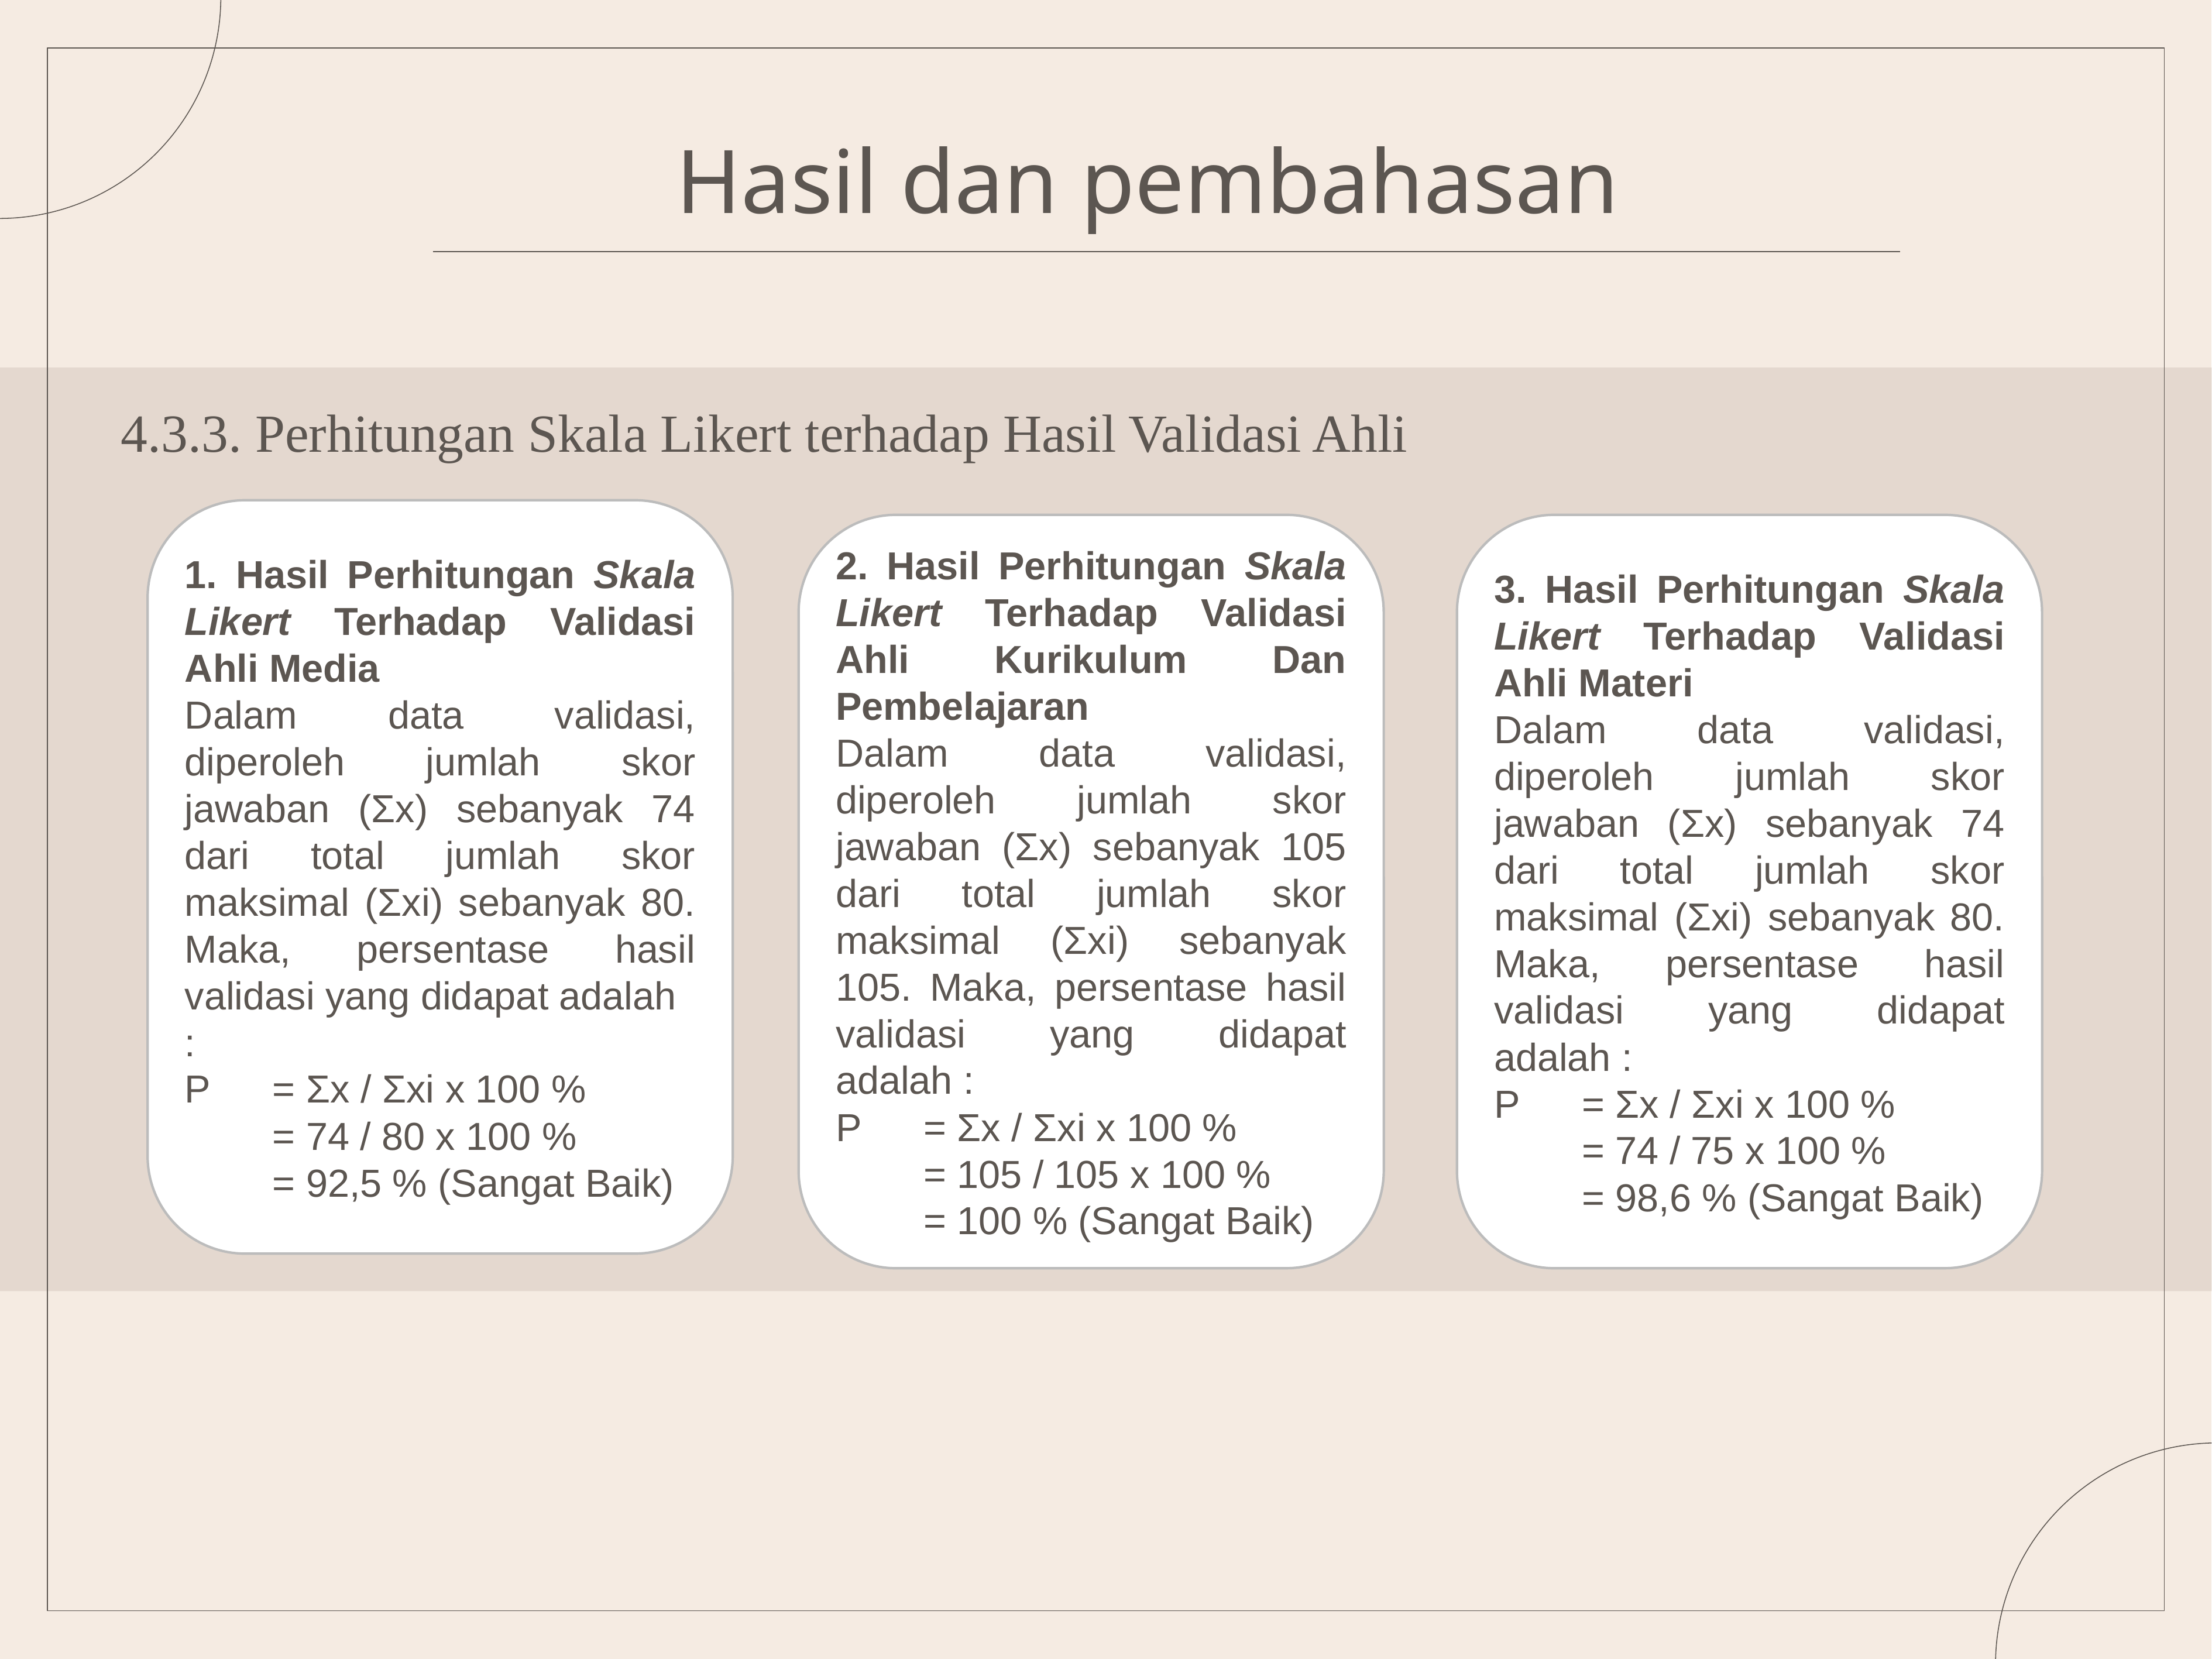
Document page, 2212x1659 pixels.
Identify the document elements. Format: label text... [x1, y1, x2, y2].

subtitle 4.3.3. Perhitungan Skala Likert terhadap Hasil Validasi Ahli [96, 376, 1962, 486]
text_box 1. Hasil Perhitungan Skala Likert Terhadap Validasi Ahli Media Dalam data validasi, diperoleh jumlah skor jawaban (Σx) sebanyak 74 dari total jumlah skor maksimal (Σxi) sebanyak 80. Maka, persentase hasil validasi yang didapat adalah : P = Σx / Σxi x 100 % = 74 / 80 x 100 % = 92,5 % (Sangat Baik) [146, 499, 734, 1255]
title Hasil dan pembahasan [432, 107, 1863, 251]
text_box 2. Hasil Perhitungan Skala Likert Terhadap Validasi Ahli Kurikulum Dan Pembelajaran Dalam data validasi, diperoleh jumlah skor jawaban (Σx) sebanyak 105 dari total jumlah skor maksimal (Σxi) sebanyak 105. Maka, persentase hasil validasi yang didapat adalah : P = Σx / Σxi x 100 % = 105 / 105 x 100 % = 100 % (Sangat Baik) [797, 513, 1385, 1270]
text_box 3. Hasil Perhitungan Skala Likert Terhadap Validasi Ahli Materi Dalam data validasi, diperoleh jumlah skor jawaban (Σx) sebanyak 74 dari total jumlah skor maksimal (Σxi) sebanyak 80. Maka, persentase hasil validasi yang didapat adalah : P = Σx / Σxi x 100 % = 74 / 75 x 100 % = 98,6 % (Sangat Baik) [1455, 513, 2043, 1270]
